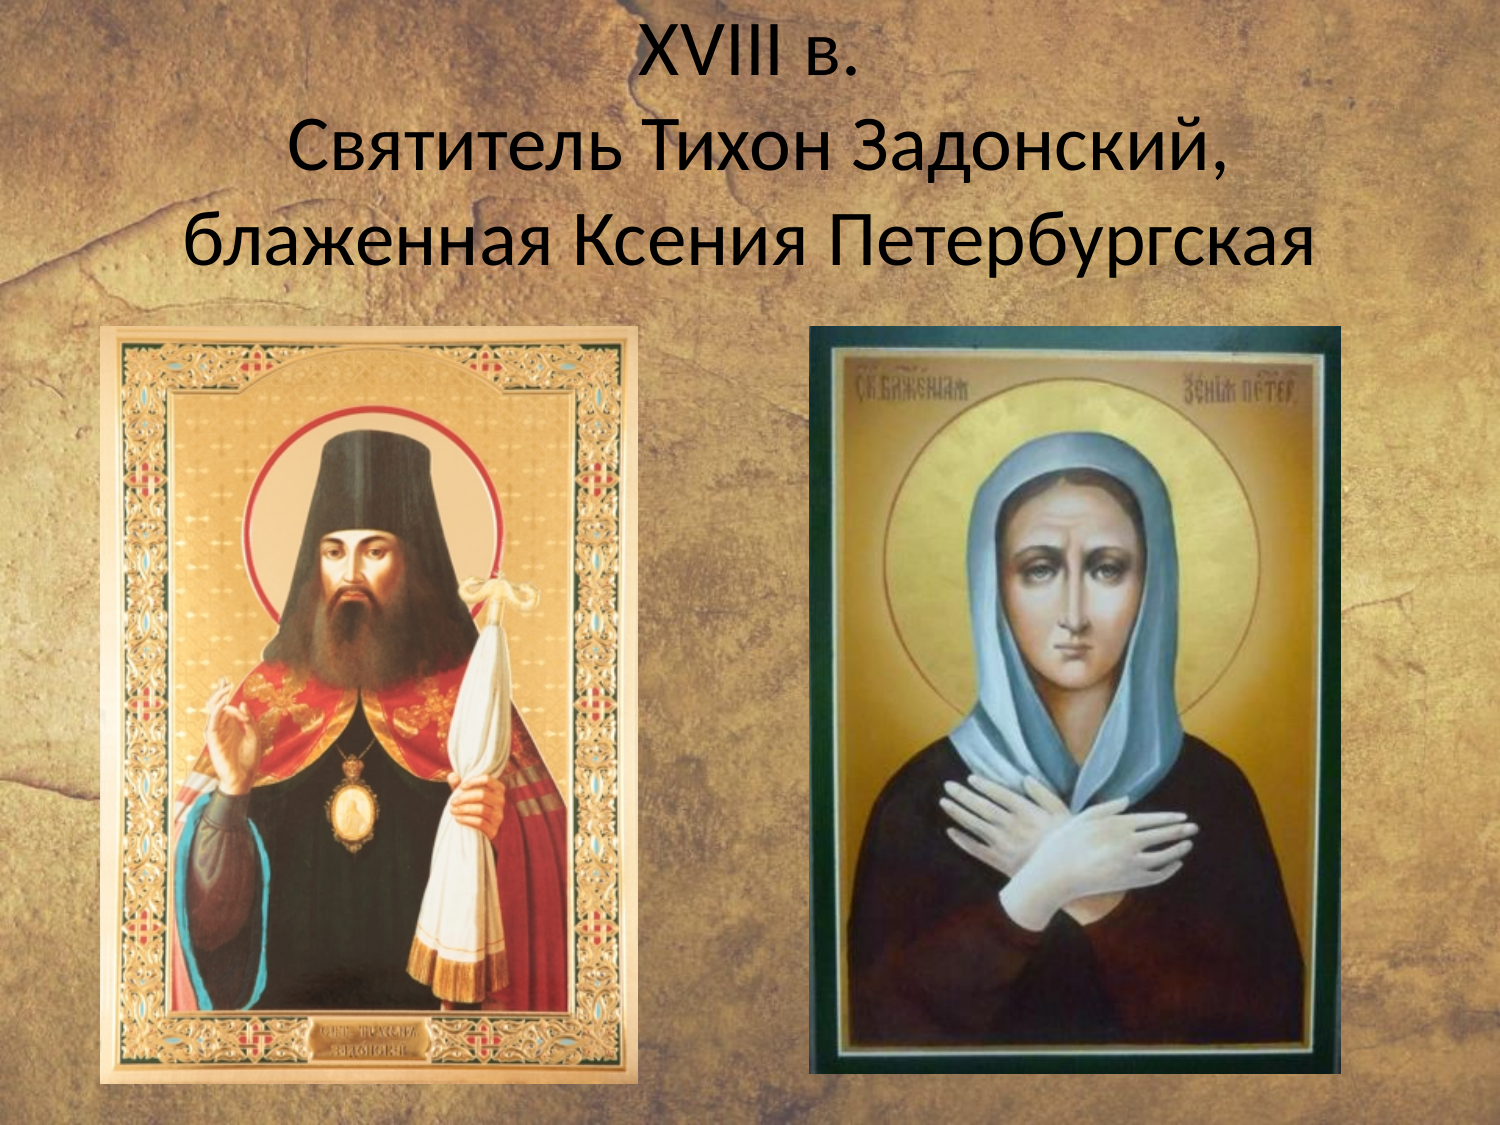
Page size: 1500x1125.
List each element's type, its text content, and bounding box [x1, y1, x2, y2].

picture [808, 326, 1341, 1074]
picture [100, 325, 639, 1085]
title XVIII в. Святитель Тихон Задонский, блаженная Ксения Петербургская [75, 45, 1425, 233]
